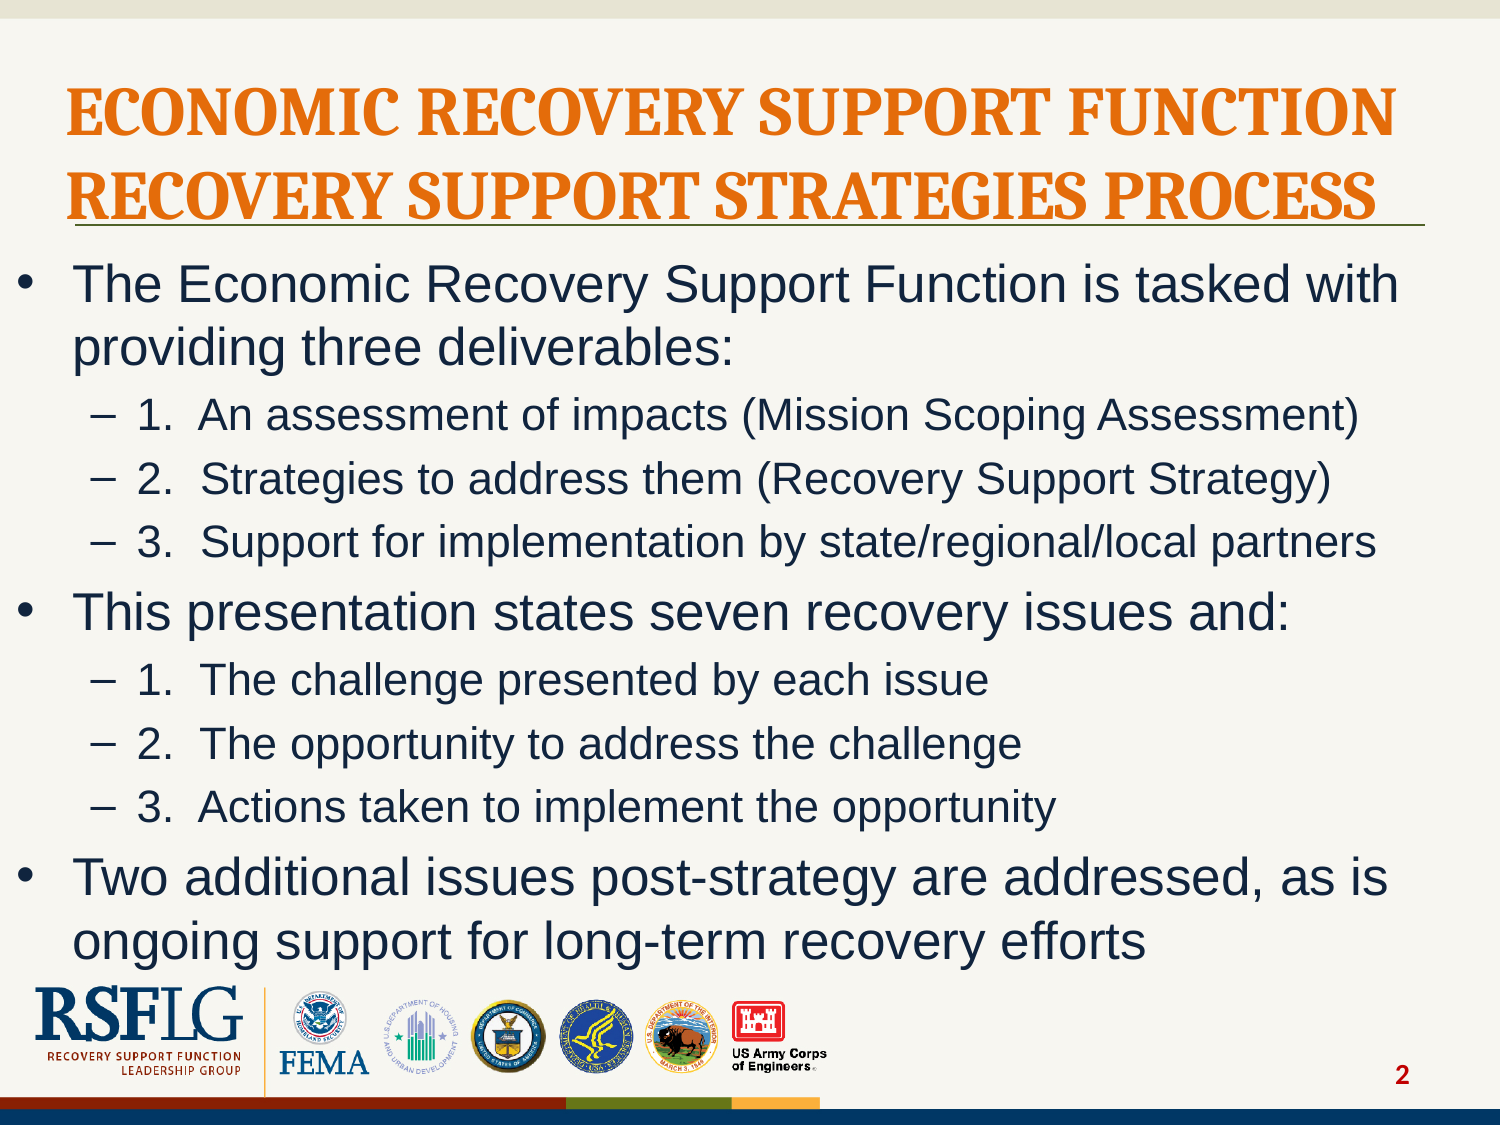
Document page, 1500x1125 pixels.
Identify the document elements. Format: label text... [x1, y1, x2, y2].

title ECONOMIC RECOVERY SUPPORT FUNCTION RECOVERY SUPPORT STRATEGIES PROCESS [50, 56, 1425, 241]
slide_number 2 [1074, 1042, 1425, 1103]
picture [0, 0, 1500, 1125]
list The Economic Recovery Support Function is tasked with providing three deliverables: 1. An assessment of impacts (Mission Scoping Assessment) 2. Strategies to address them (Recovery Support Strategy) 3. Support for implementation by state/regional/local partners This presentation states seven recovery issues and: 1. The challenge presented by each issue 2. The opportunity to address the challenge 3. Actions taken to implement the opportunity Two additional issues post-strategy are addressed, as is ongoing support for long-term recovery efforts [1, 241, 1500, 988]
